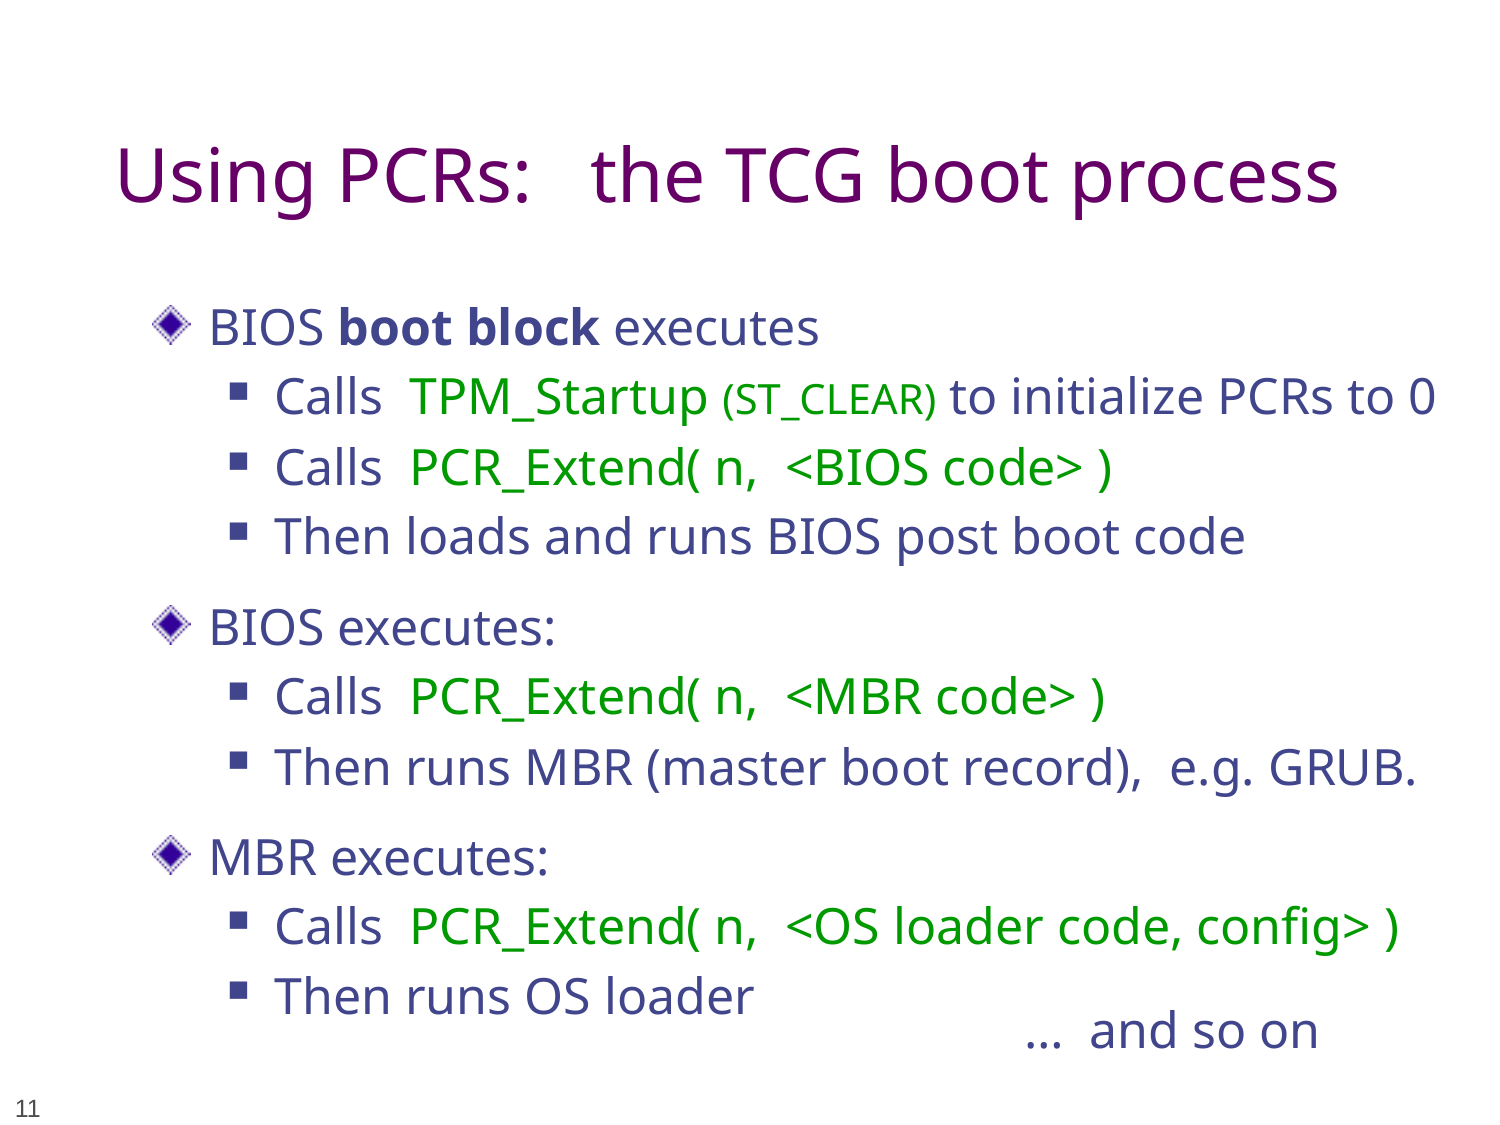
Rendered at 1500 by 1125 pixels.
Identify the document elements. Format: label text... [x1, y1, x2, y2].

picture [152, 305, 191, 345]
picture [152, 835, 191, 875]
title Using PCRs: the TCG boot process [99, 37, 1375, 225]
list BIOS boot block executes Calls TPM_Startup (ST_CLEAR) to initialize PCRs to 0 Calls PCR_Extend( n, <BIOS code> ) Then loads and runs BIOS post boot code BIOS executes: Calls PCR_Extend( n, <MBR code> ) Then runs MBR (master boot record), e.g. GRUB. MBR executes: Calls PCR_Extend( n, <OS loader code, config> ) Then runs OS loader … and so on [137, 287, 1500, 1125]
picture [152, 605, 191, 645]
